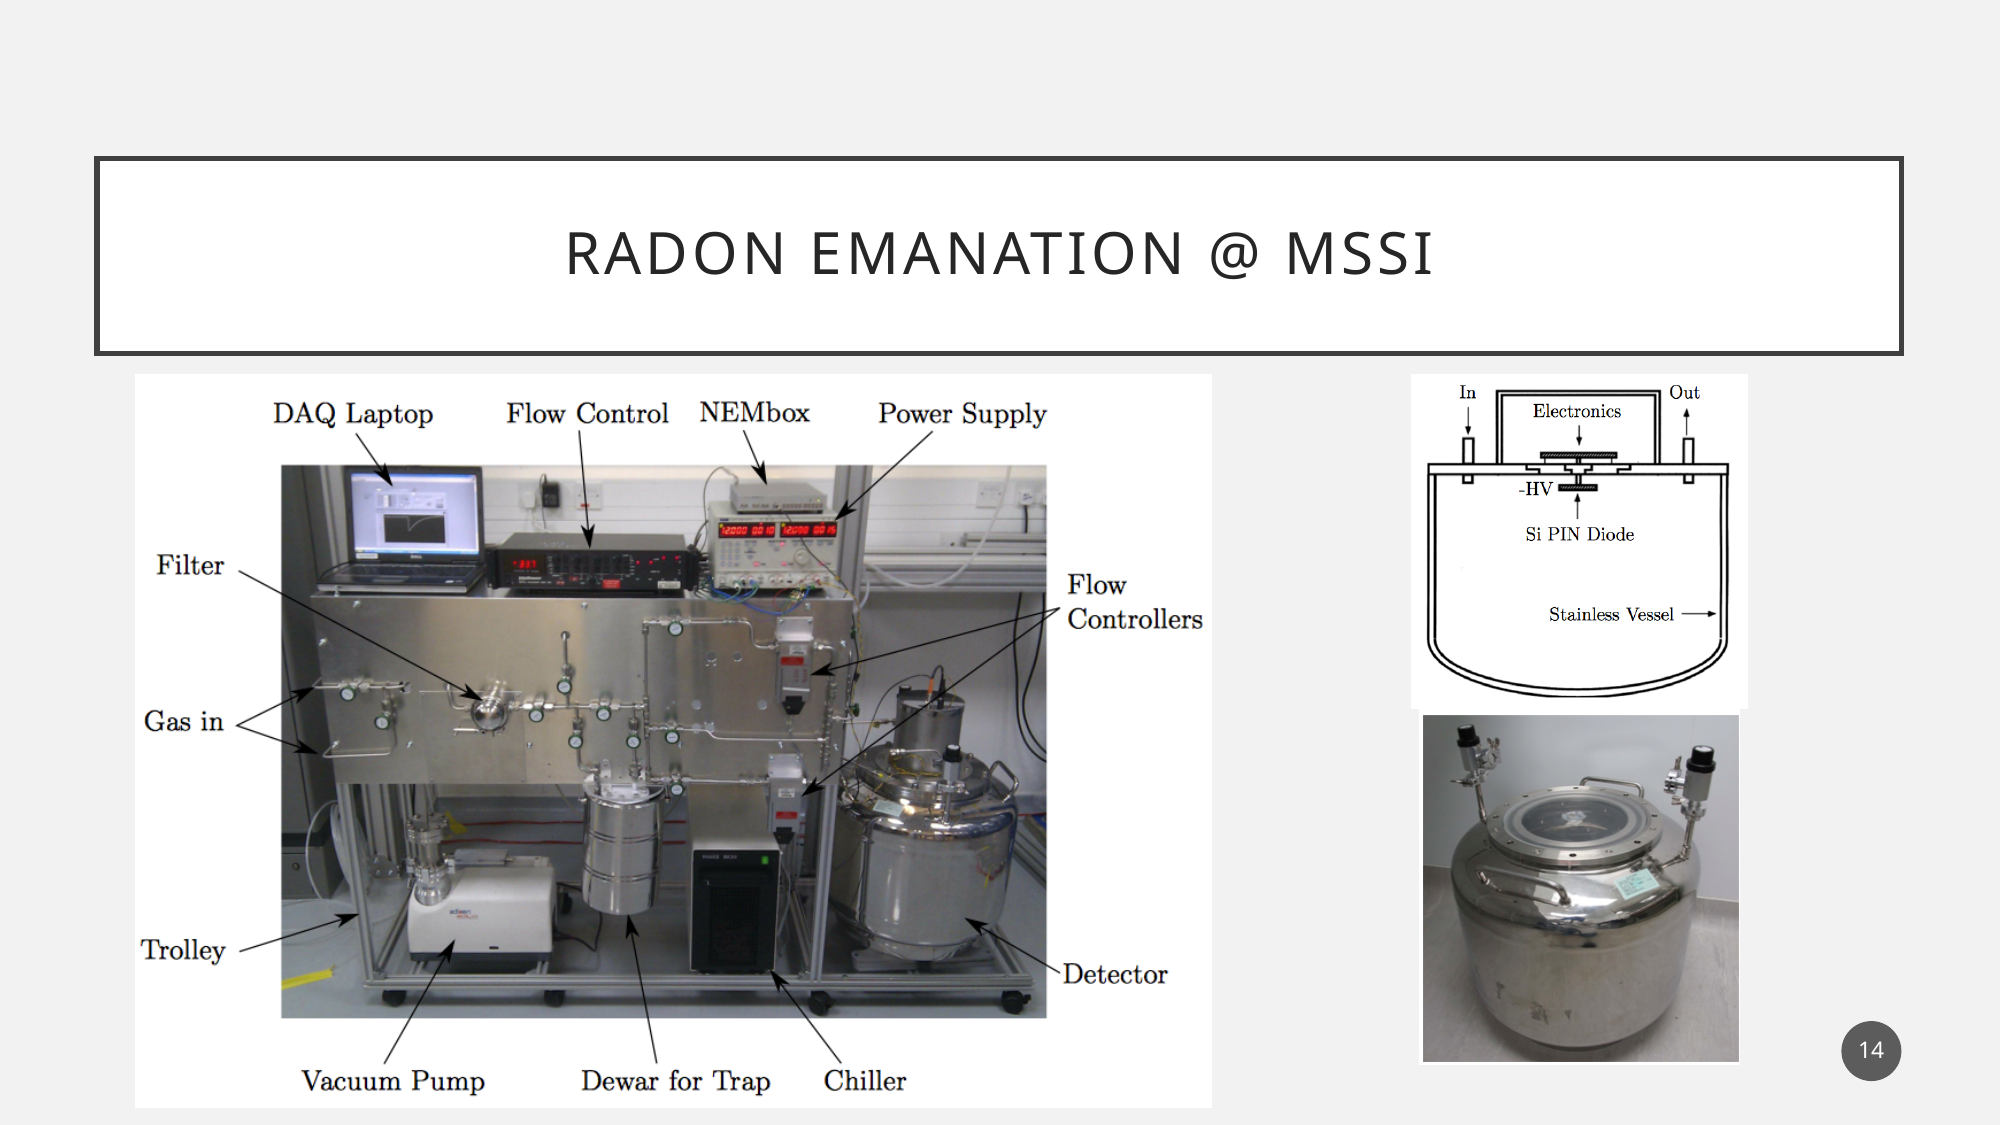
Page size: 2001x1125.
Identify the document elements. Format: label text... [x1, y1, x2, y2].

picture [135, 374, 1212, 1108]
slide_number 14 [1841, 1021, 1902, 1082]
title Radon Emanation @ MSSI [94, 156, 1904, 356]
picture [1411, 374, 1748, 1065]
